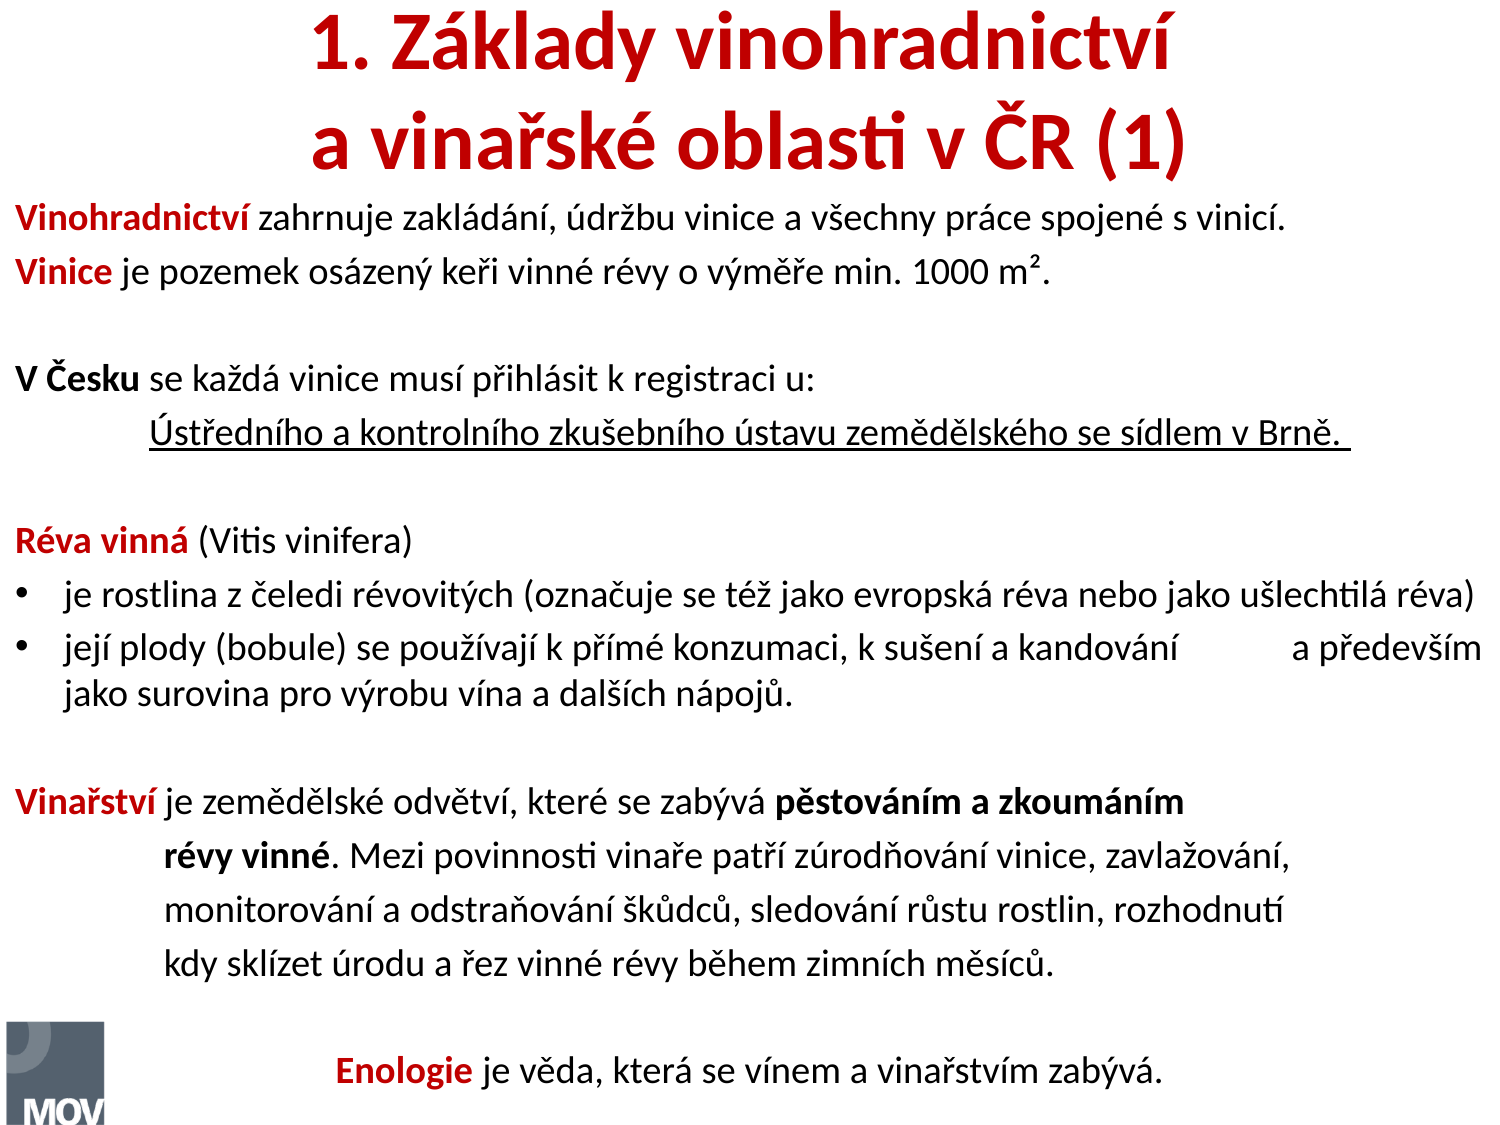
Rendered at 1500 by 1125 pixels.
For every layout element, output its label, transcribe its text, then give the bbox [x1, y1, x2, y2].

title 1. Základy vinohradnictví a vinařské oblasti v ČR (1) [0, 0, 1500, 173]
list Vinohradnictví zahrnuje zakládání, údržbu vinice a všechny práce spojené s vinicí. Vinice je pozemek osázený keři vinné révy o výměře min. 1000 m². V Česku se každá vinice musí přihlásit k registraci u: Ústředního a kontrolního zkušebního ústavu zemědělského se sídlem v Brně. Réva vinná (Vitis vinifera) je rostlina z čeledi révovitých (označuje se též jako evropská réva nebo jako ušlechtilá réva) její plody (bobule) se používají k přímé konzumaci, k sušení a kandování a především jako surovina pro výrobu vína a dalších nápojů. Vinařství je zemědělské odvětví, které se zabývá pěstováním a zkoumáním révy vinné. Mezi povinnosti vinaře patří zúrodňování vinice, zavlažování, monitorování a odstraňování škůdců, sledování růstu rostlin, rozhodnutí kdy sklízet úrodu a řez vinné révy během zimních měsíců. Enologie je věda, která se vínem a vinařstvím zabývá. [0, 184, 1500, 1125]
